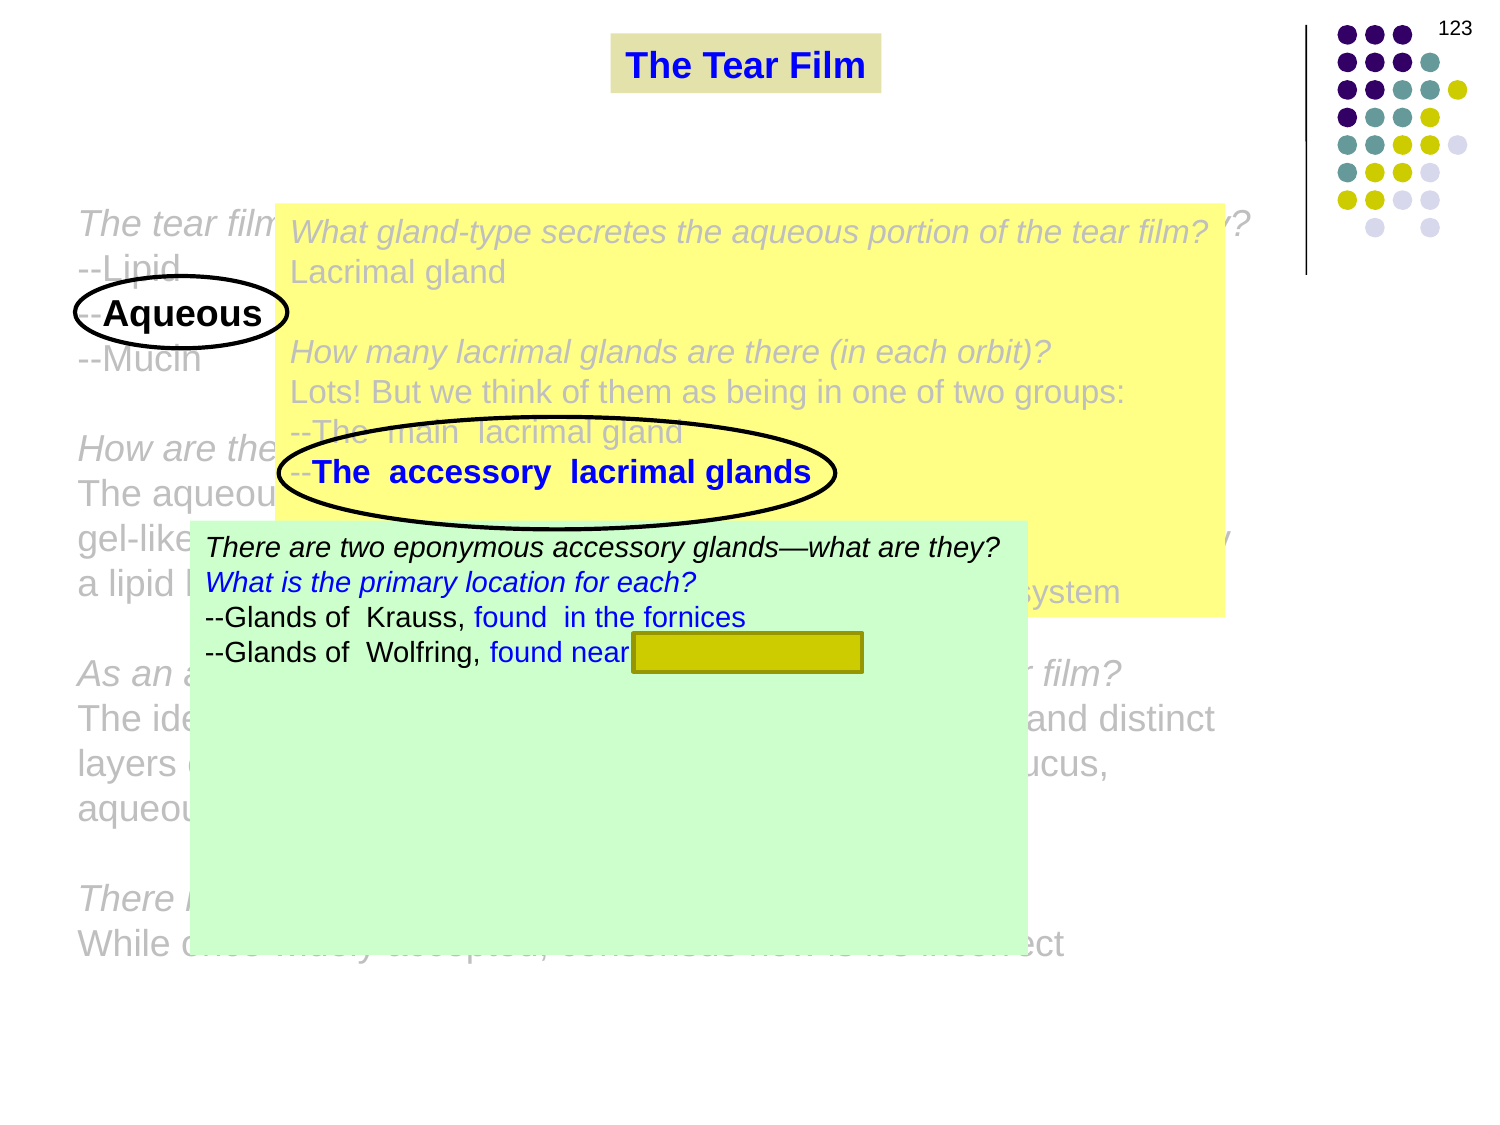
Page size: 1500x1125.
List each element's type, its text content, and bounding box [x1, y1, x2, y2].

text_box [72, 273, 290, 351]
slide_number 123 [1137, 7, 1488, 83]
text_box There are two eponymous accessory glands—what are they? What is the primary location for each? --Glands of Krauss, found in the fornices --Glands of Wolfring, found near the tarsal plates Are these large, singular structures a la the main lac gland? No, they are two sets of (much smaller) glands distributed throughout the orbit Which is more numerous—glands of Krauss, or of Wolfring? There are about twice as many glands of Krauss as there are glands of Wolfring (ie, 2/3 Krauss, 1/3 Wolfring) [190, 520, 1028, 955]
text_box [631, 631, 864, 674]
text_box What gland-type secretes the aqueous portion of the tear film? Lacrimal gland How many lacrimal glands are there (in each orbit)? Lots! But we think of them as being in one of two groups: --The main lacrimal gland --The accessory lacrimal glands Are they innervated? Yes, primarily by nerves of the parasympathetic system [275, 203, 1225, 618]
text_box The tear film is comprised of three basic components. What are they? --Lipid --Aqueous --Mucin How are the three components physically related to one another? The aqueous and mucus components are intermixed into a single, gel-like layer (the ‘ mucoaqueous phase’), which in turn is covered by a lipid layer As an aside: Briefly, what is the tripartite model of the tear film? The idea that the tear film is composed of three separate and distinct layers each comprised of one component, ie, separate mucus, aqueous, and lipid layers There is a problem with the tripartite model—what is it? While once widely accepted, consensus now is it’s incorrect [62, 191, 1269, 972]
text_box [276, 414, 838, 532]
text_box The Tear Film [610, 33, 882, 94]
